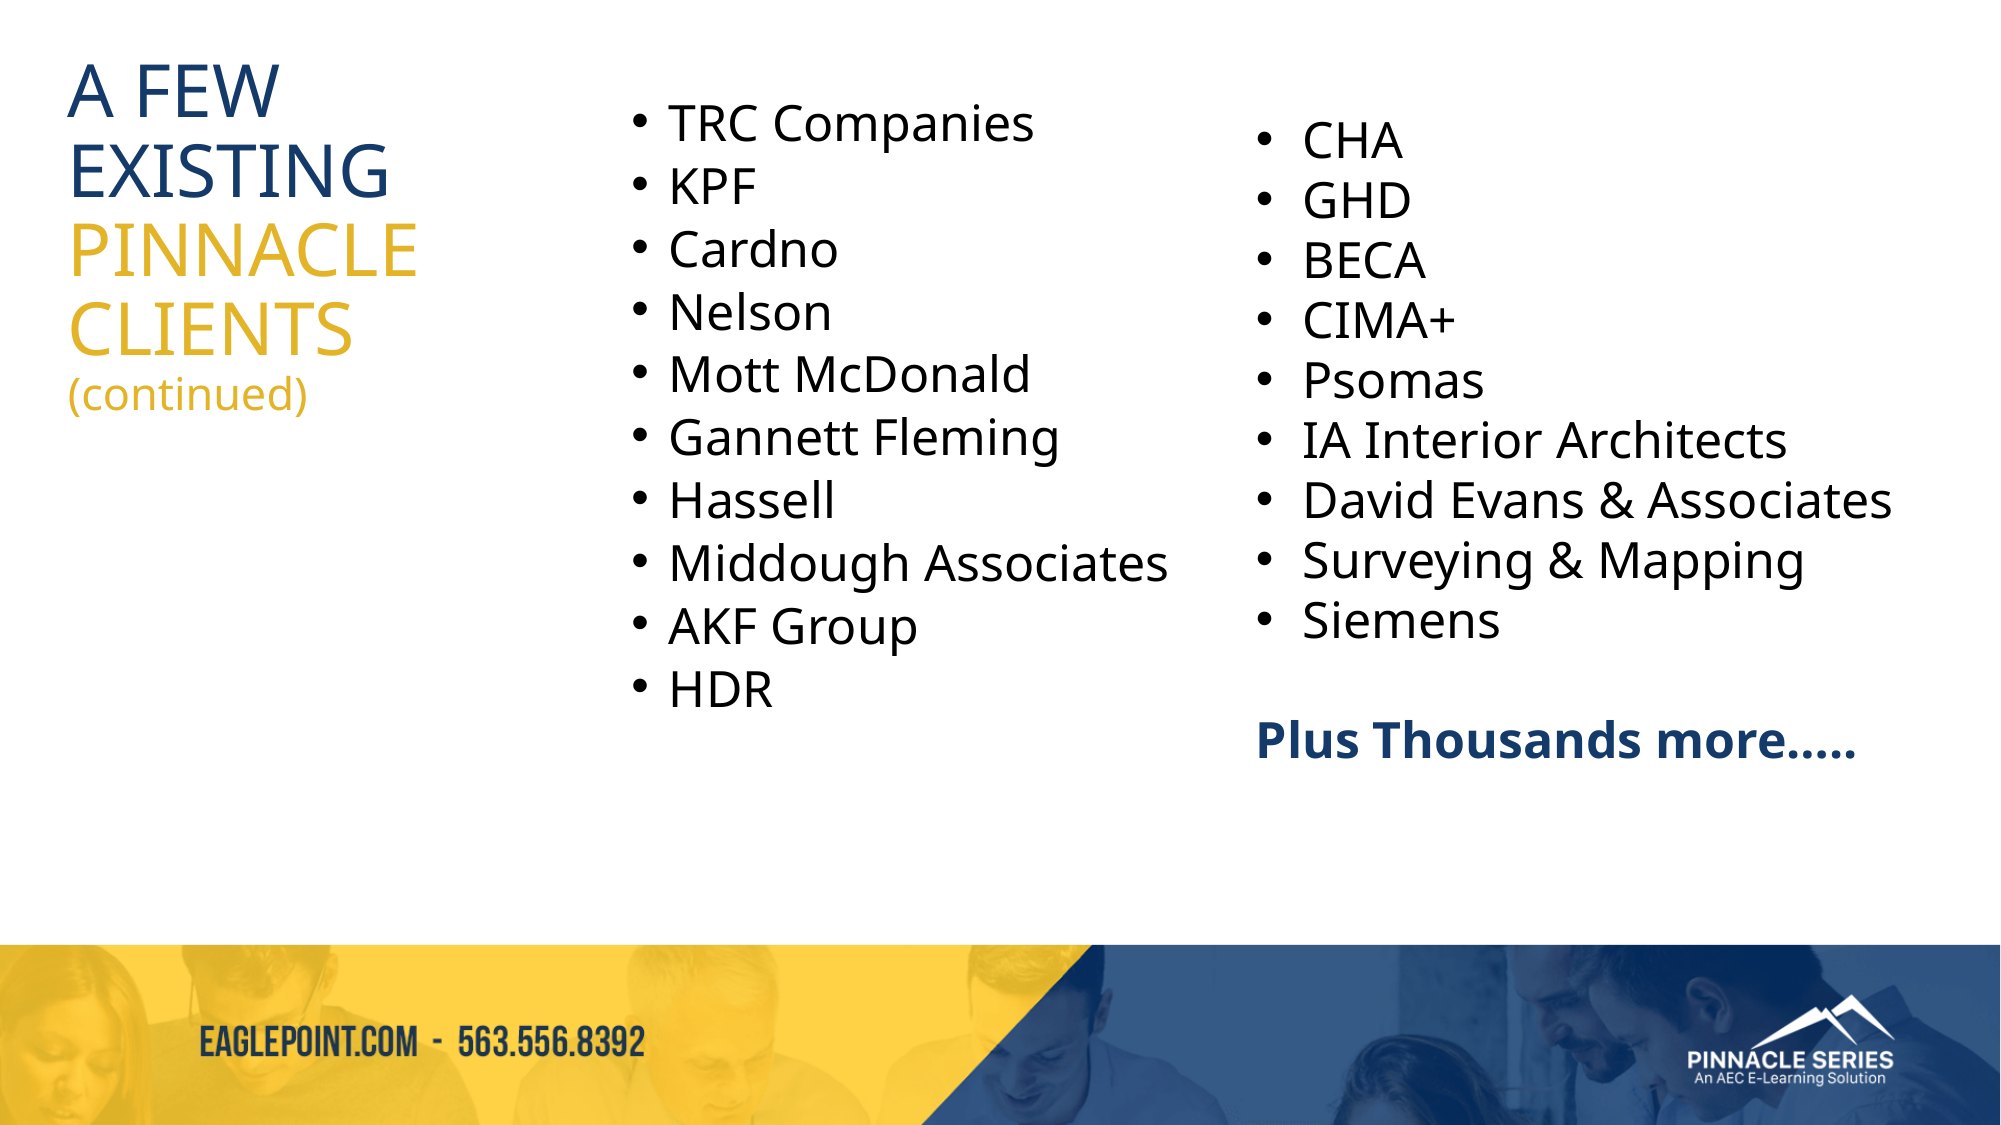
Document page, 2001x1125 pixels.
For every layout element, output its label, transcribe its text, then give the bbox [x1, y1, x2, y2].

text_box CHA GHD BECA CIMA+ Psomas IA Interior Architects David Evans & Associates Surveying & Mapping Siemens Plus Thousands more….. [1241, 100, 1947, 776]
picture [0, 0, 2001, 1125]
text_box TRC Companies KPF Cardno Nelson Mott McDonald Gannett Fleming Hassell Middough Associates AKF Group HDR [616, 100, 1241, 1125]
title A FEW EXISTING PINNACLE CLIENTS (continued) [52, 45, 558, 430]
